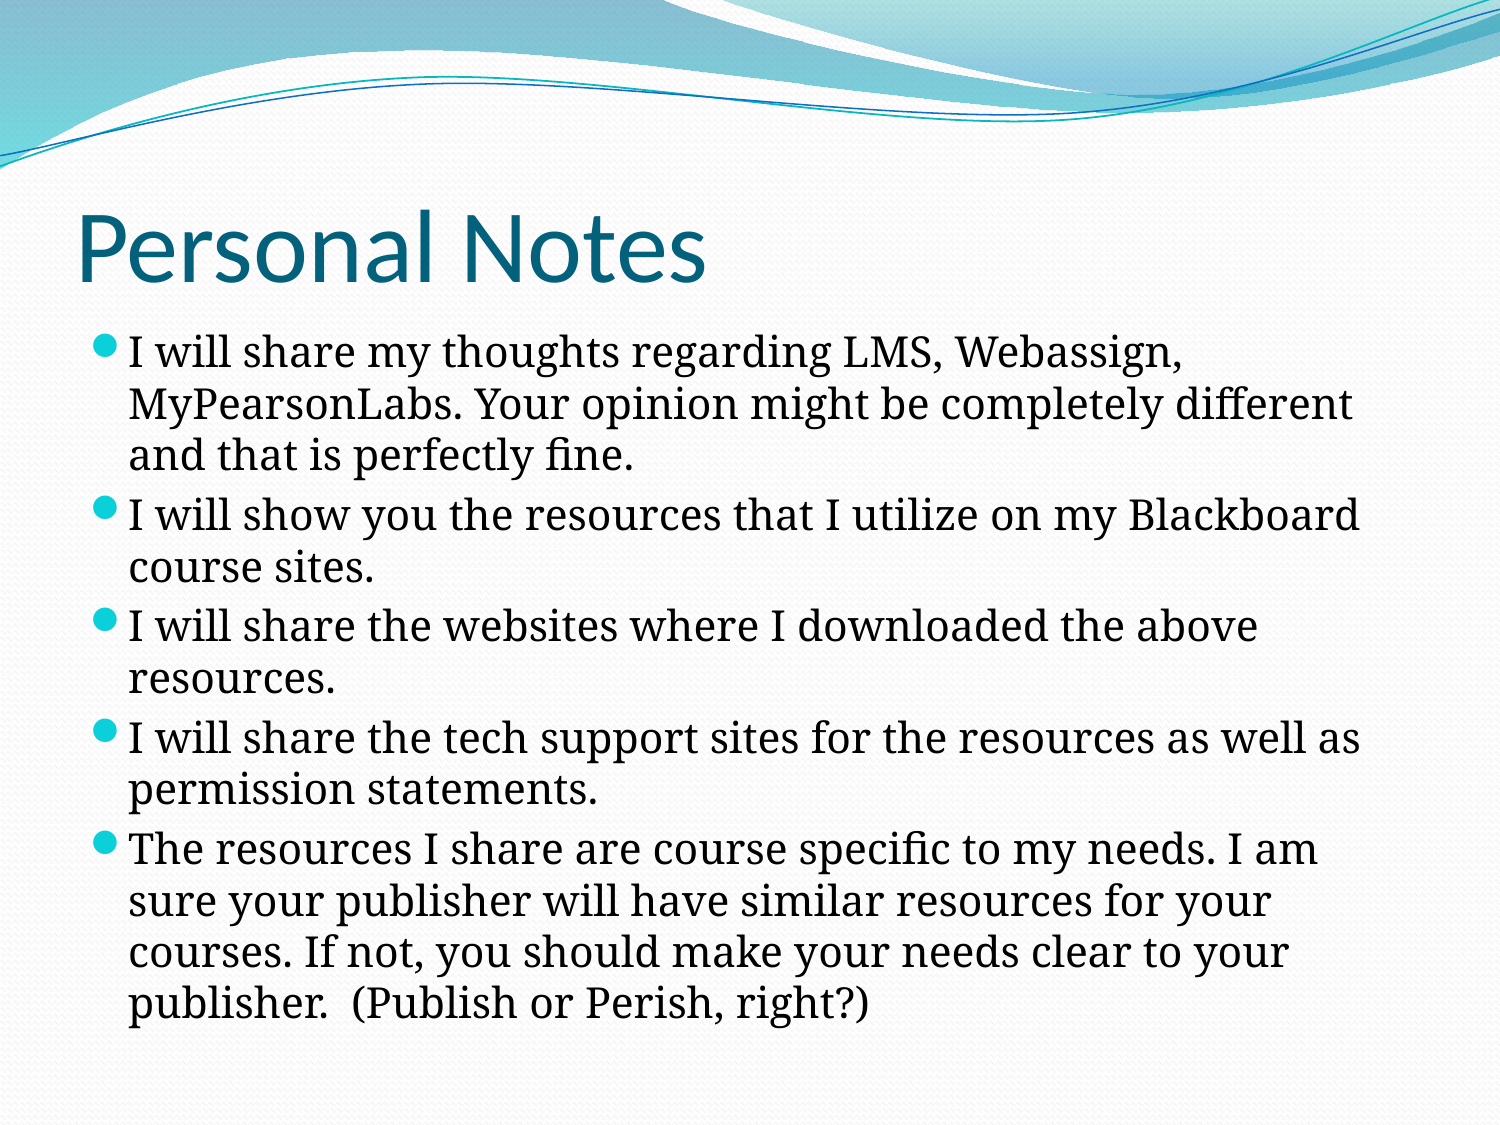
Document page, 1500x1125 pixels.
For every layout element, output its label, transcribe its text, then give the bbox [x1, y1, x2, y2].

title Personal Notes [75, 115, 1425, 303]
list I will share my thoughts regarding LMS, Webassign, MyPearsonLabs. Your opinion might be completely different and that is perfectly fine. I will show you the resources that I utilize on my Blackboard course sites. I will share the websites where I downloaded the above resources. I will share the tech support sites for the resources as well as permission statements. The resources I share are course specific to my needs. I am sure your publisher will have similar resources for your courses. If not, you should make your needs clear to your publisher. (Publish or Perish, right?) [75, 317, 1425, 1038]
